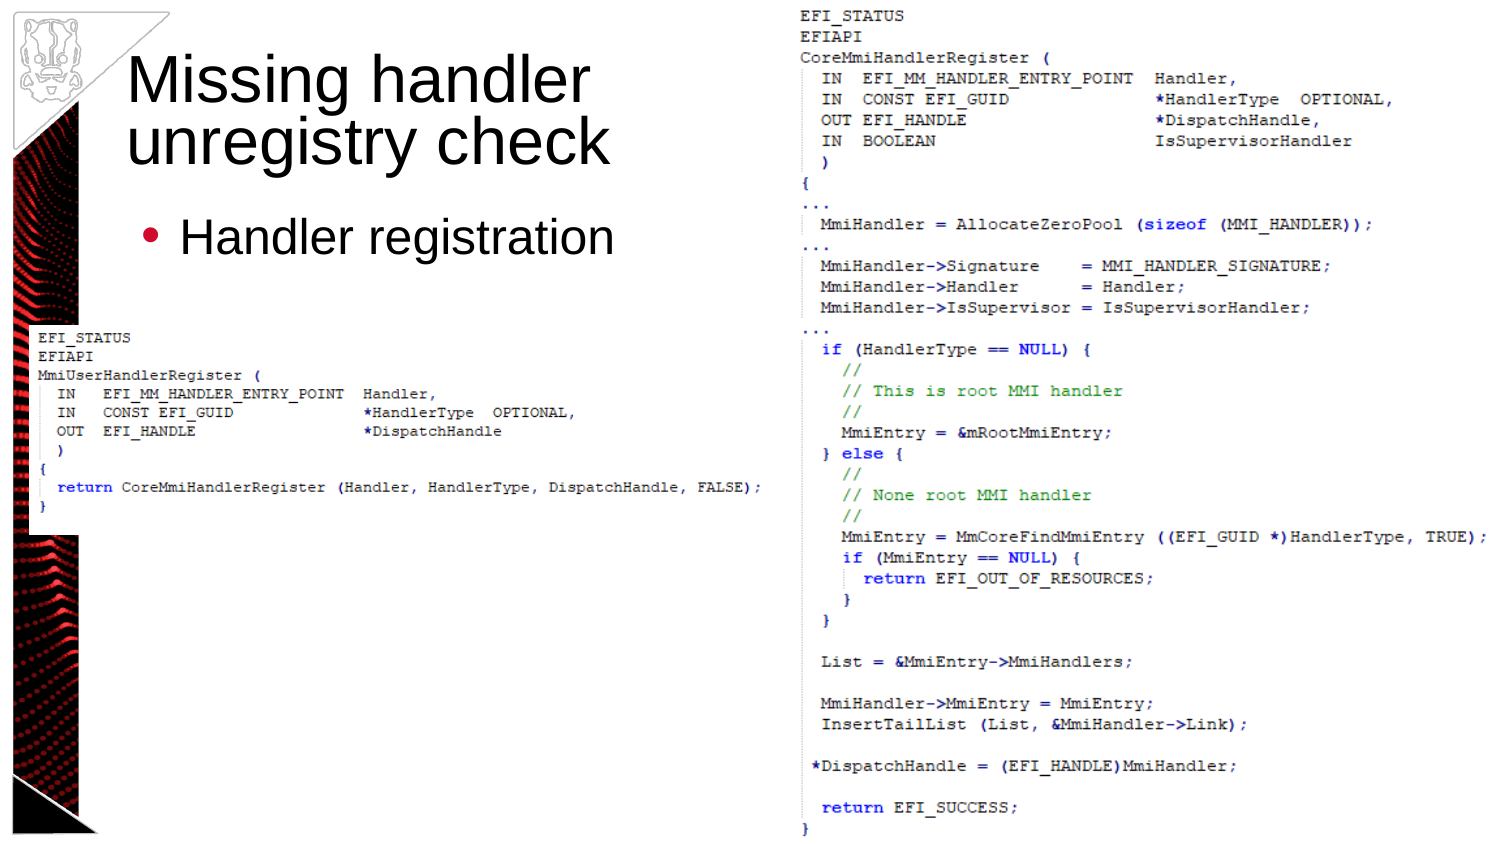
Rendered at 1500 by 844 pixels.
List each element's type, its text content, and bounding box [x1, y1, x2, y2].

title Missing handler unregistry check [126, 53, 781, 191]
picture [12, 11, 769, 817]
list Handler registration [126, 196, 781, 764]
picture [786, 0, 1500, 844]
